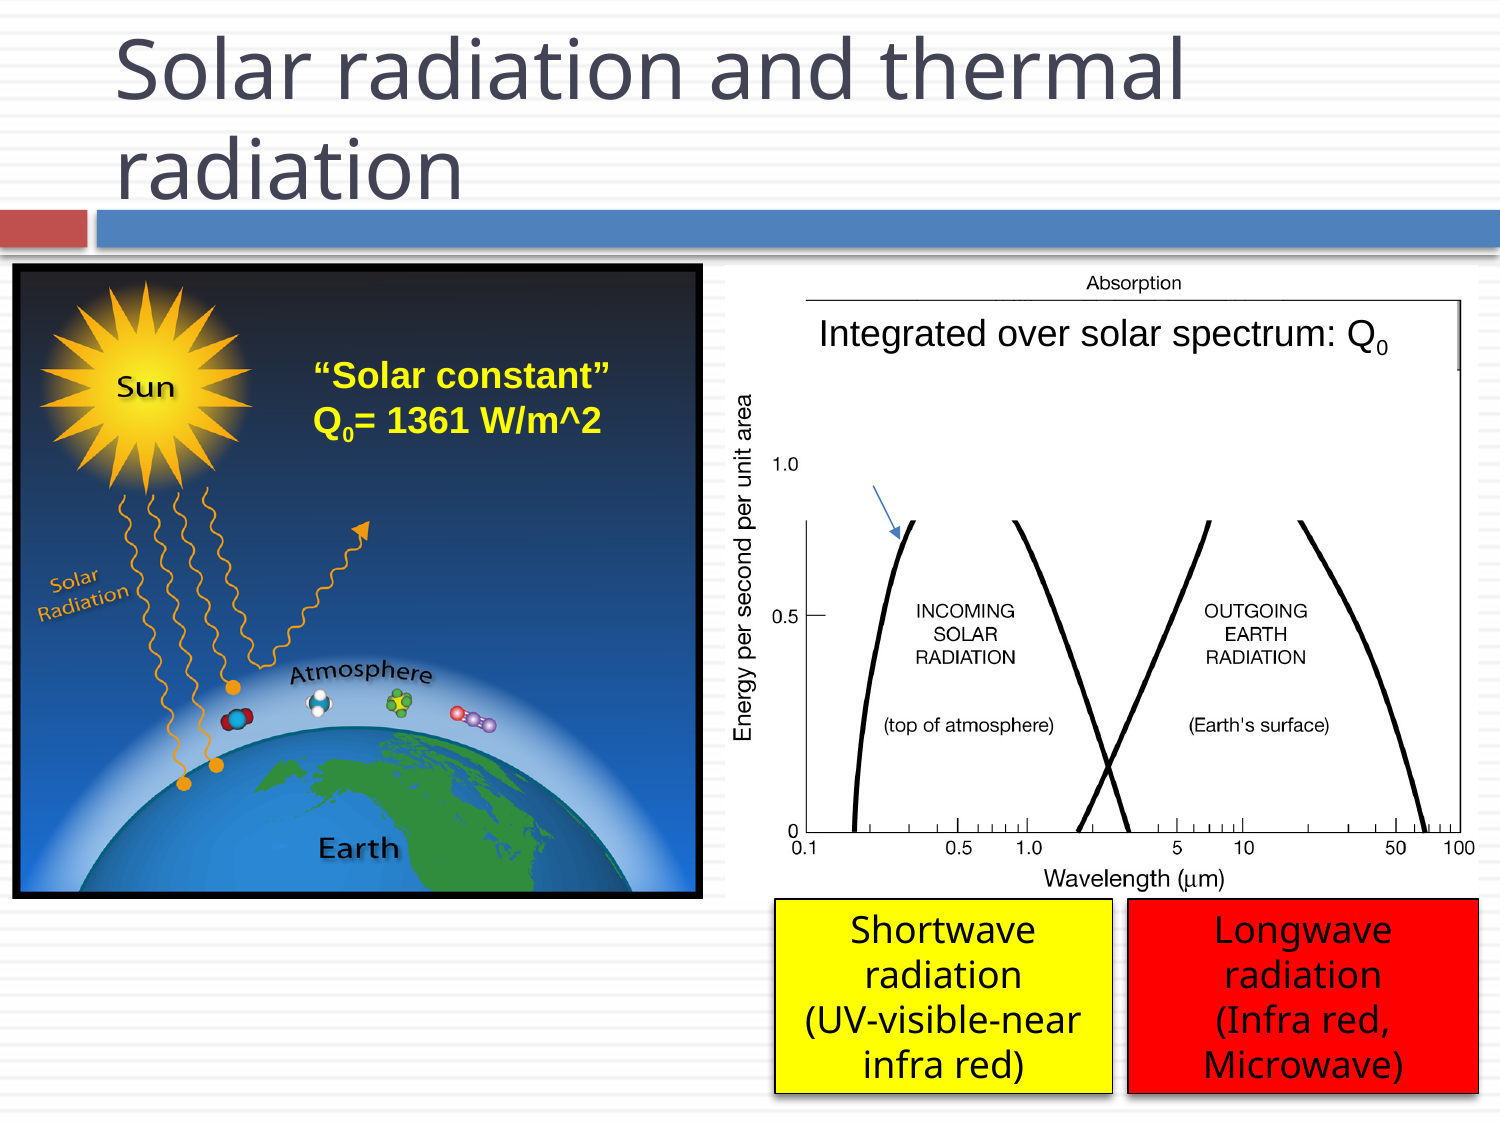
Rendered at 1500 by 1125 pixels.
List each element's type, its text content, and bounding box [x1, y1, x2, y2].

text_box Shortwave radiation (UV-visible-near infra red) [774, 908, 1113, 1094]
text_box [872, 485, 901, 540]
text_box Longwave radiation (Infra red, Microwave) [1127, 906, 1479, 1094]
picture [0, 255, 1500, 1125]
text_box Solar radiation and thermal radiation [99, 44, 1425, 188]
picture [0, 0, 1500, 202]
